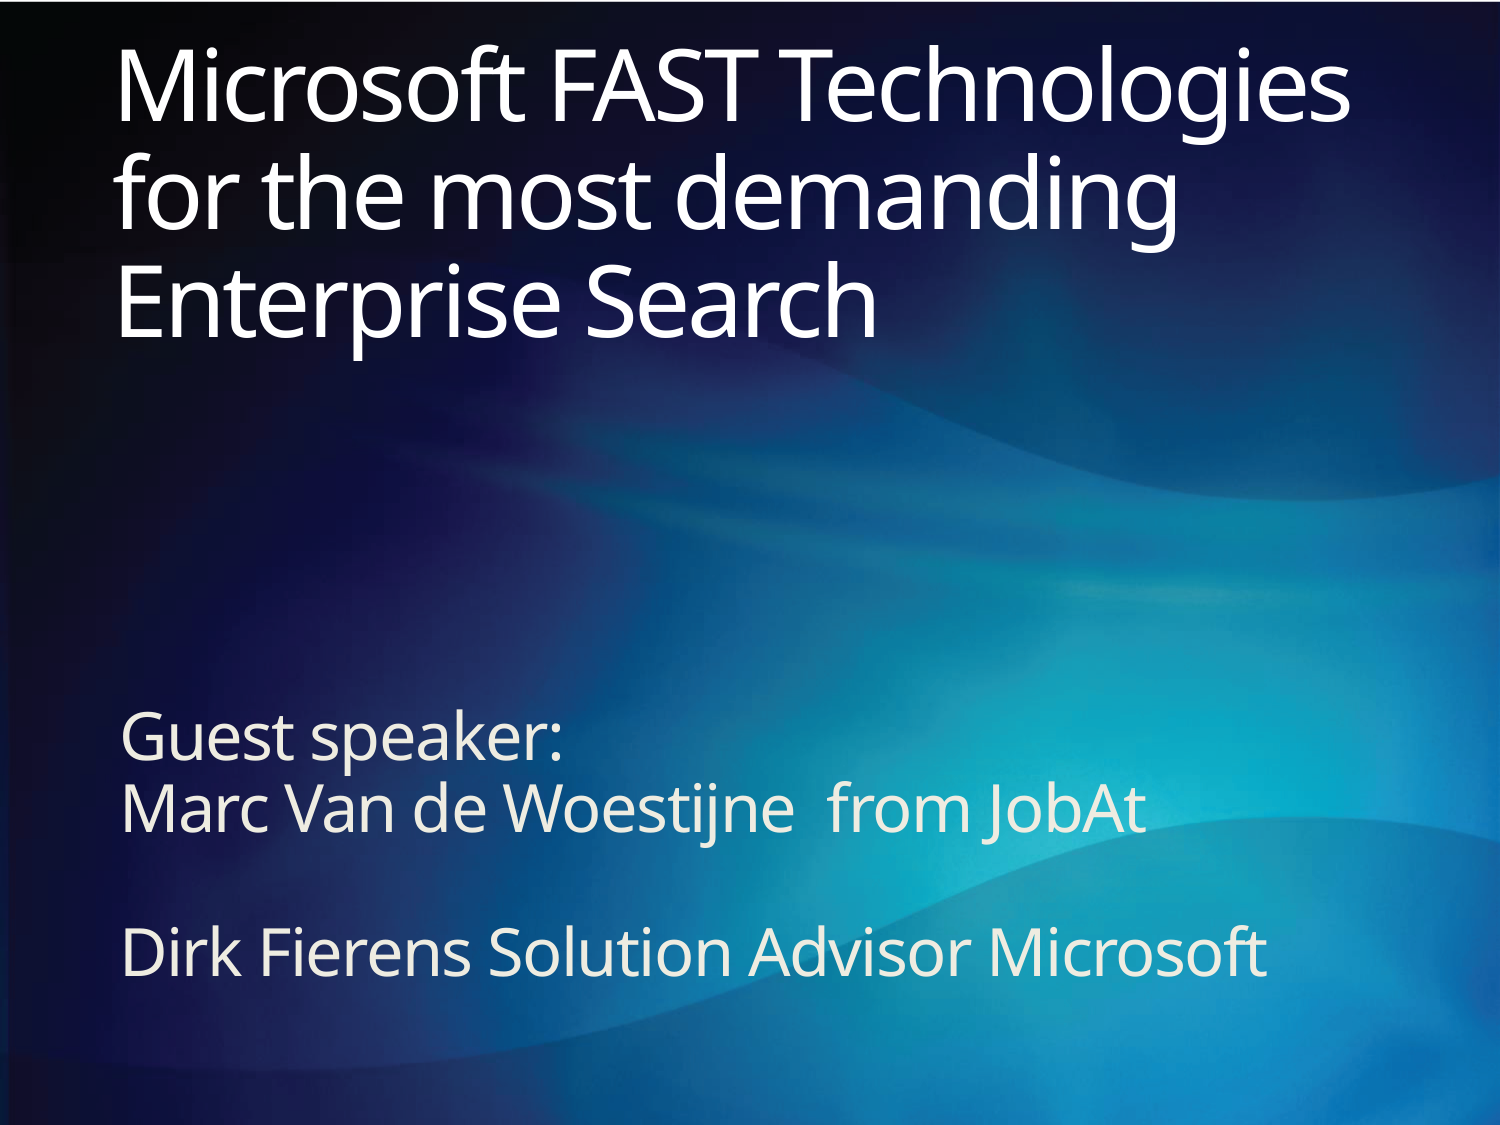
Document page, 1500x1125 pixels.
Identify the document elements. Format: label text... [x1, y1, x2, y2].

subtitle Guest speaker: Marc Van de Woestijne from JobAt Dirk Fierens Solution Advisor Microsoft [119, 736, 1395, 1063]
title Microsoft FAST Technologies for the most demanding Enterprise Search [112, 31, 1390, 360]
picture [0, 0, 1500, 1125]
